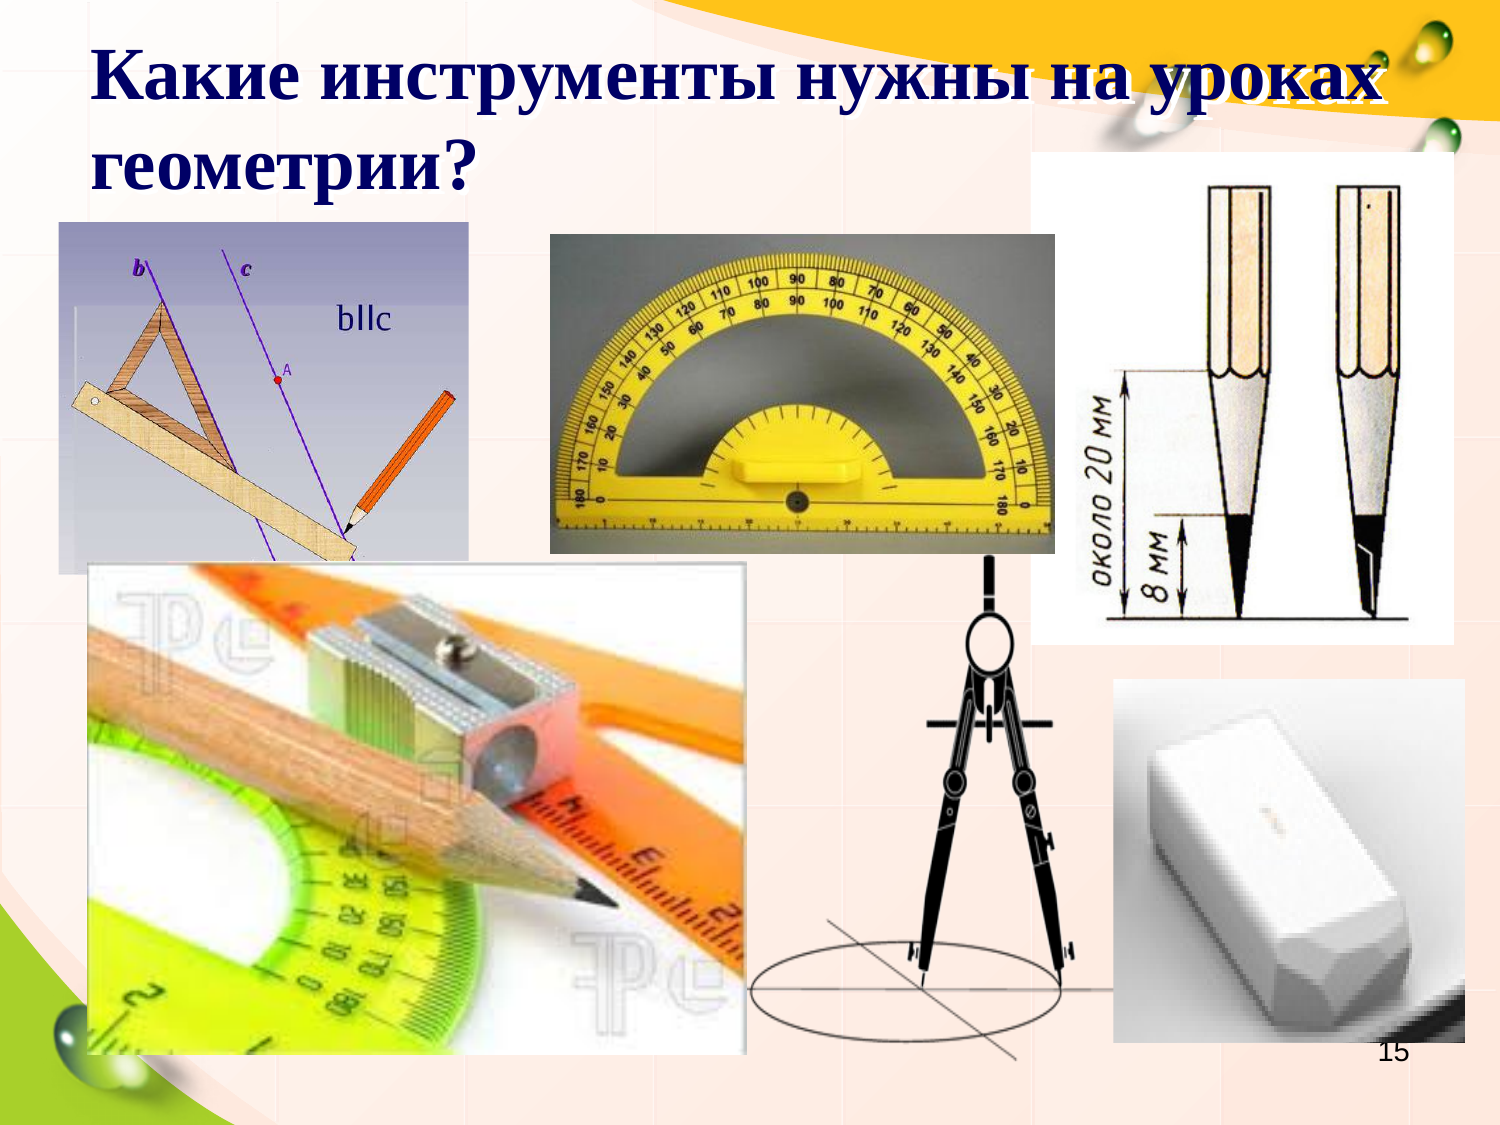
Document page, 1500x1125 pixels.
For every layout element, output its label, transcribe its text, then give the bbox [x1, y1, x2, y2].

picture [0, 0, 1500, 1125]
slide_number 15 [1074, 1051, 1426, 1103]
title Какие инструменты нужны на уроках геометрии? [74, 53, 1426, 206]
